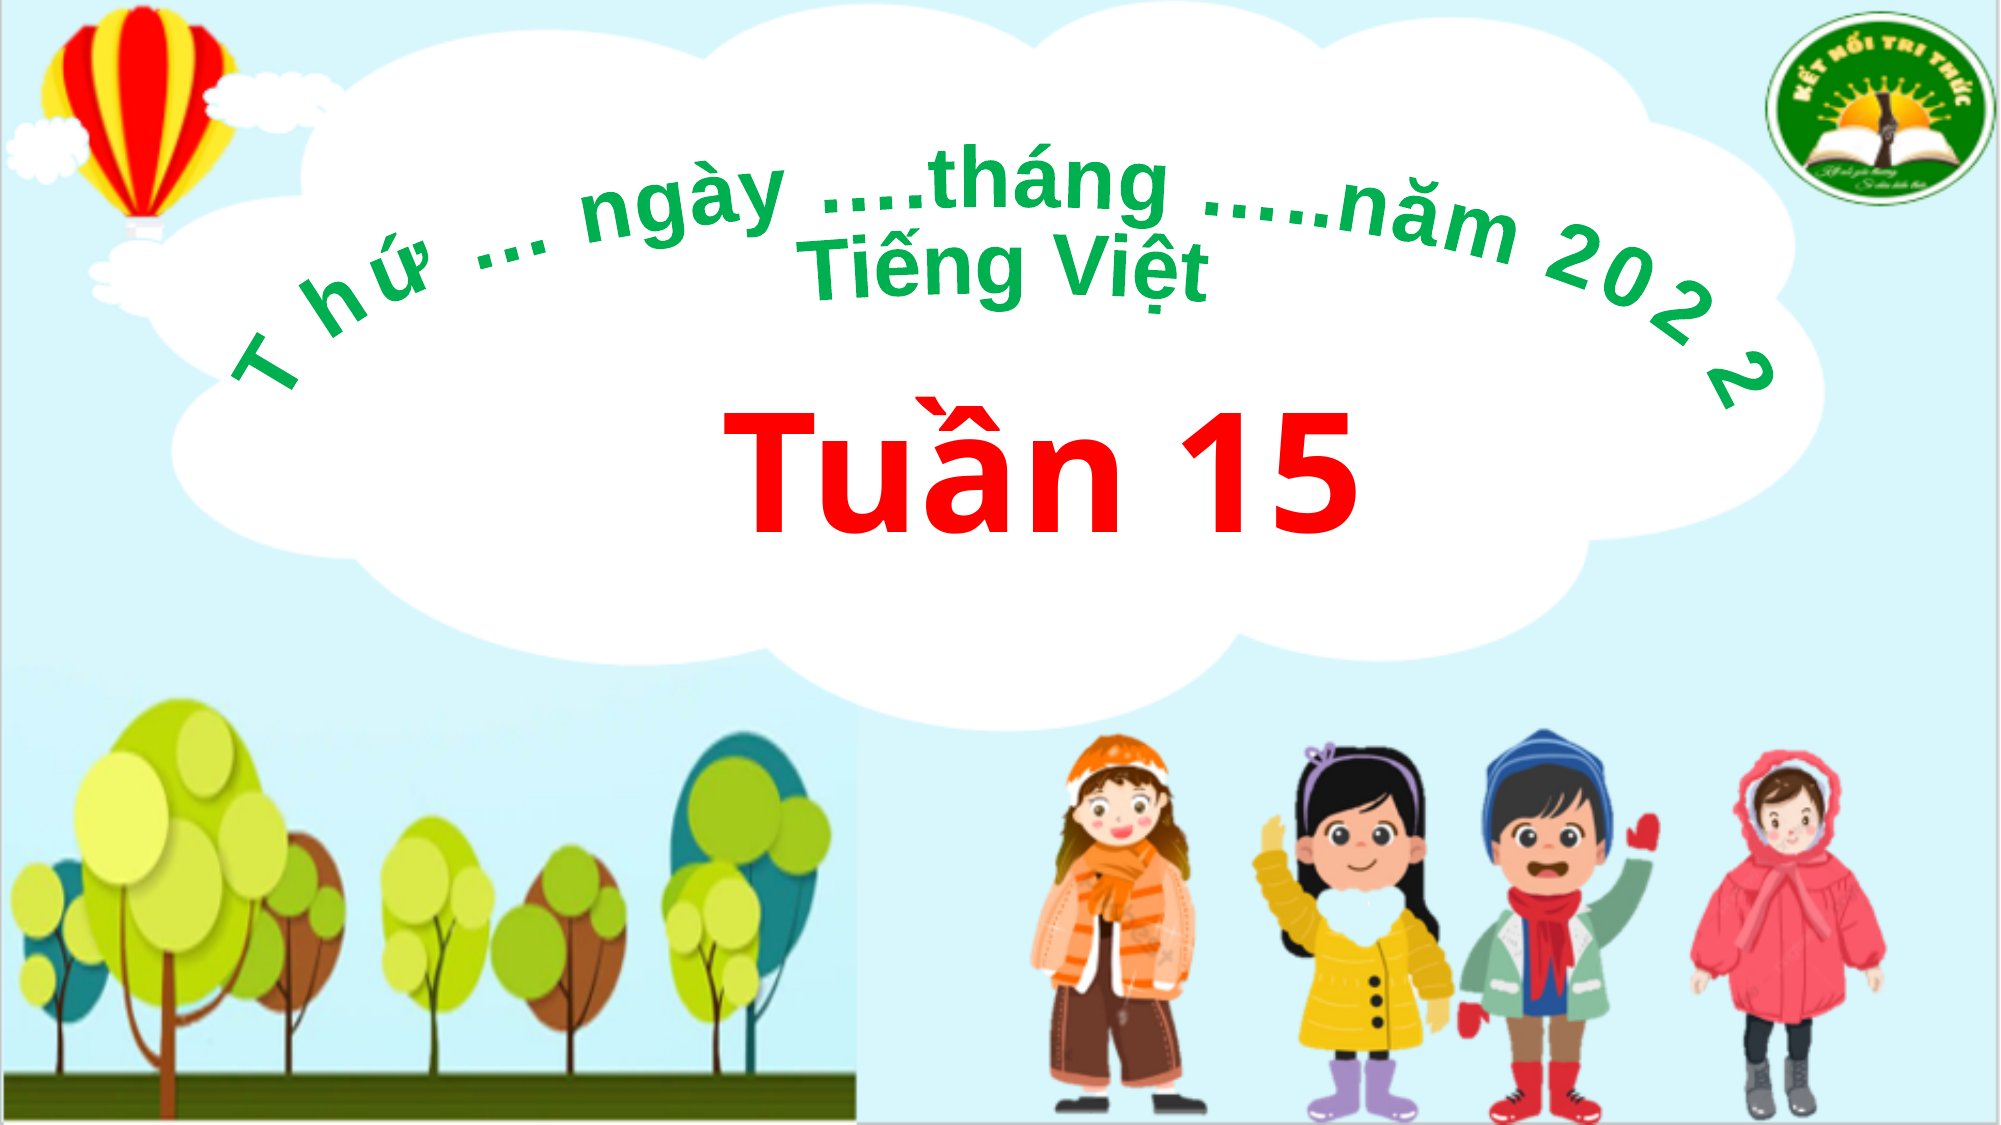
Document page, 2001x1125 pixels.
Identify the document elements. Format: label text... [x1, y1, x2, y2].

picture [0, 0, 2001, 1125]
text_box Tuần 15 [523, 310, 1642, 640]
